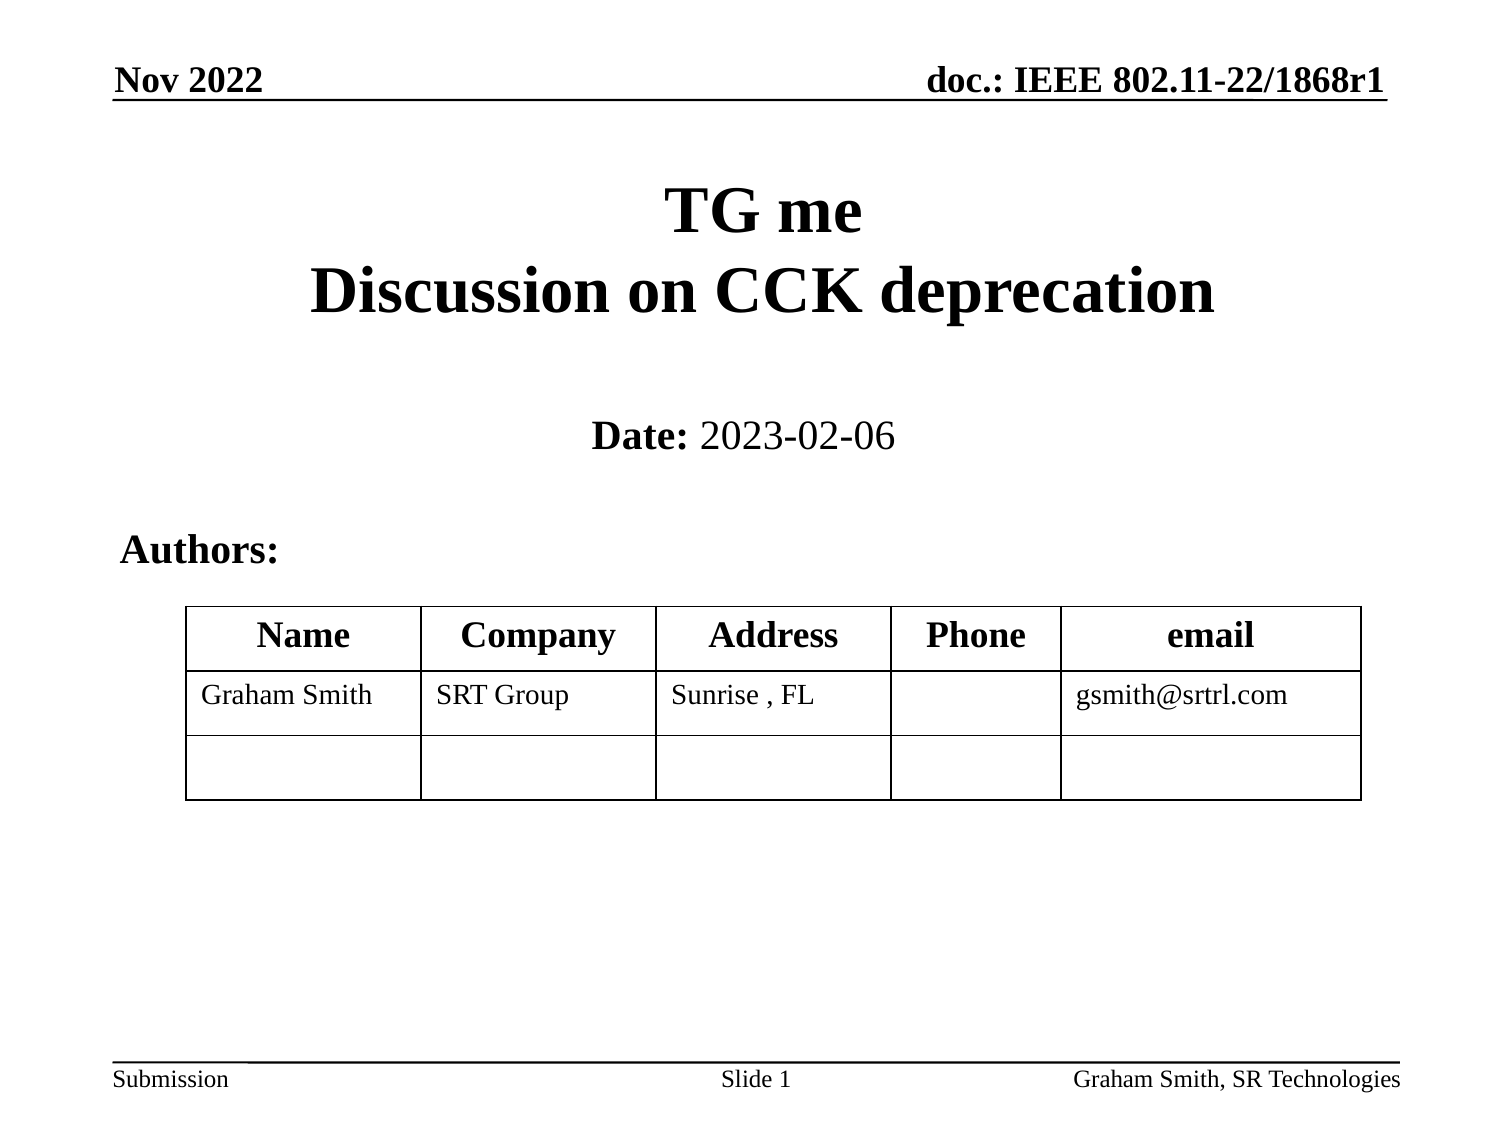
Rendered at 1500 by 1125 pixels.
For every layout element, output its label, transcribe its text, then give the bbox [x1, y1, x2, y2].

table_cell Graham Smith [187, 672, 420, 735]
table_cell [422, 736, 655, 799]
table_cell Sunrise , FL [657, 672, 890, 735]
title TG me Discussion on CCK deprecation [126, 129, 1402, 363]
table_header Name [187, 607, 420, 670]
table_cell [1062, 736, 1360, 799]
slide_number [114, 54, 265, 101]
table_header Phone [892, 607, 1060, 670]
table_cell [892, 672, 1060, 735]
footer Graham Smith, SR Technologies [1069, 1061, 1402, 1093]
table_cell [187, 736, 420, 799]
table_cell SRT Group [422, 672, 655, 735]
text_box Authors: [104, 514, 342, 578]
table_cell [657, 736, 890, 799]
slide_number Slide 1 [712, 1061, 800, 1093]
table_cell gsmith@srtrl.com [1062, 672, 1360, 735]
list Date: 2023-02-06 [106, 406, 1382, 469]
table_header Address [657, 607, 890, 670]
table_cell [892, 736, 1060, 799]
table_header Company [422, 607, 655, 670]
table_header email [1062, 607, 1360, 670]
